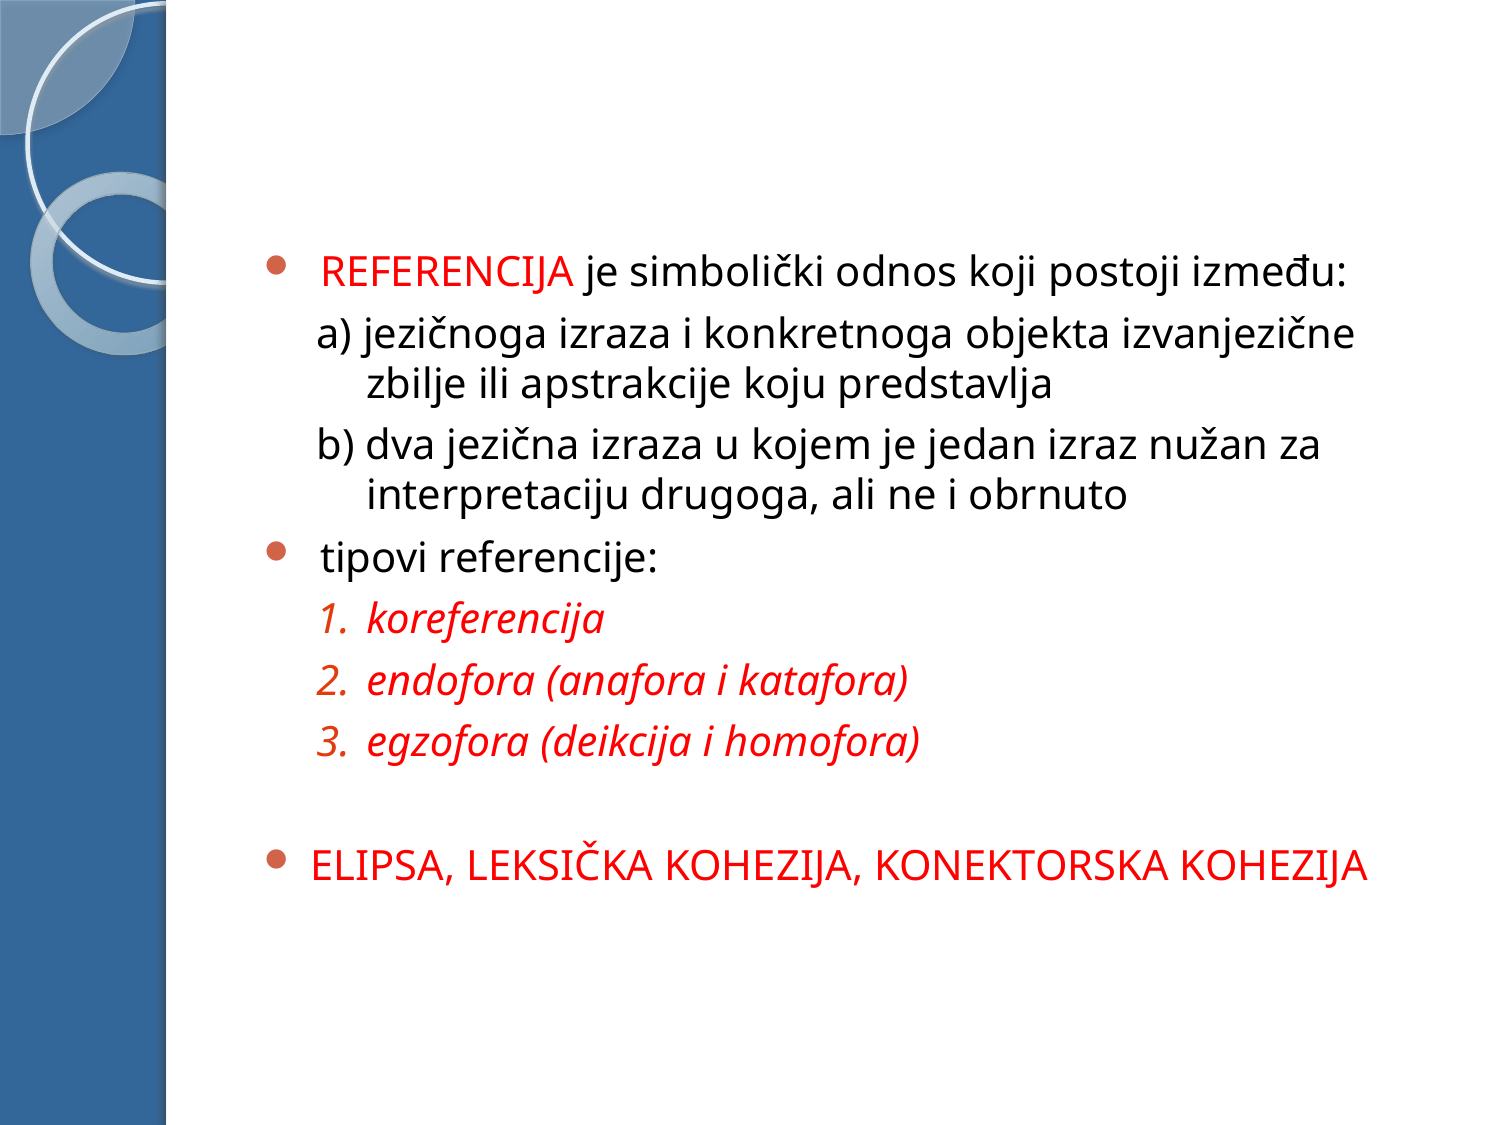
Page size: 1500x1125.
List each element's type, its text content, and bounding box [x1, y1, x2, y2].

list REFERENCIJA je simbolički odnos koji postoji između: a) jezičnoga izraza i konkretnoga objekta izvanjezične zbilje ili apstrakcije koju predstavlja b) dva jezična izraza u kojem je jedan izraz nužan za interpretaciju drugoga, ali ne i obrnuto tipovi referencije: koreferencija endofora (anafora i katafora) egzofora (deikcija i homofora) ELIPSA, LEKSIČKA KOHEZIJA, KONEKTORSKA KOHEZIJA [235, 237, 1466, 1025]
